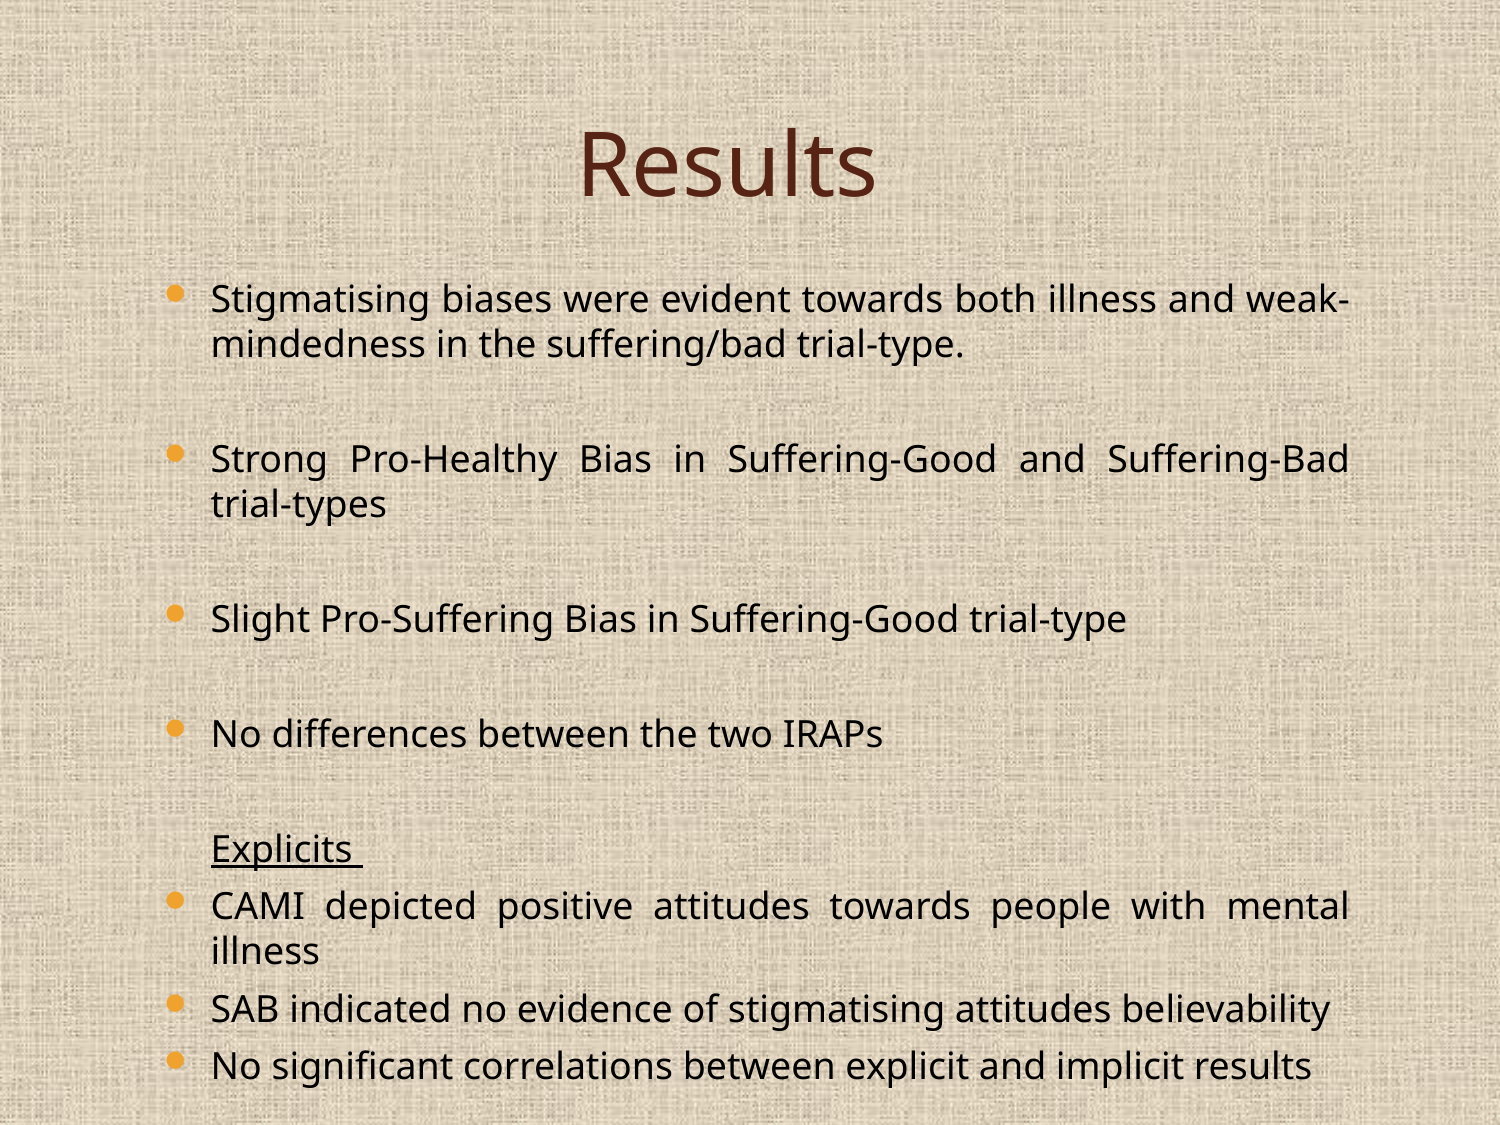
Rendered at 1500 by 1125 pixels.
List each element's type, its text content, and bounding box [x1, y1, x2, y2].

list Stigmatising biases were evident towards both illness and weak-mindedness in the suffering/bad trial-type. Strong Pro-Healthy Bias in Suffering-Good and Suffering-Bad trial-types Slight Pro-Suffering Bias in Suffering-Good trial-type No differences between the two IRAPs Explicits CAMI depicted positive attitudes towards people with mental illness SAB indicated no evidence of stigmatising attitudes believability No significant correlations between explicit and implicit results [135, 266, 1367, 1055]
title Results [112, 66, 1343, 254]
picture [0, 0, 1500, 1125]
